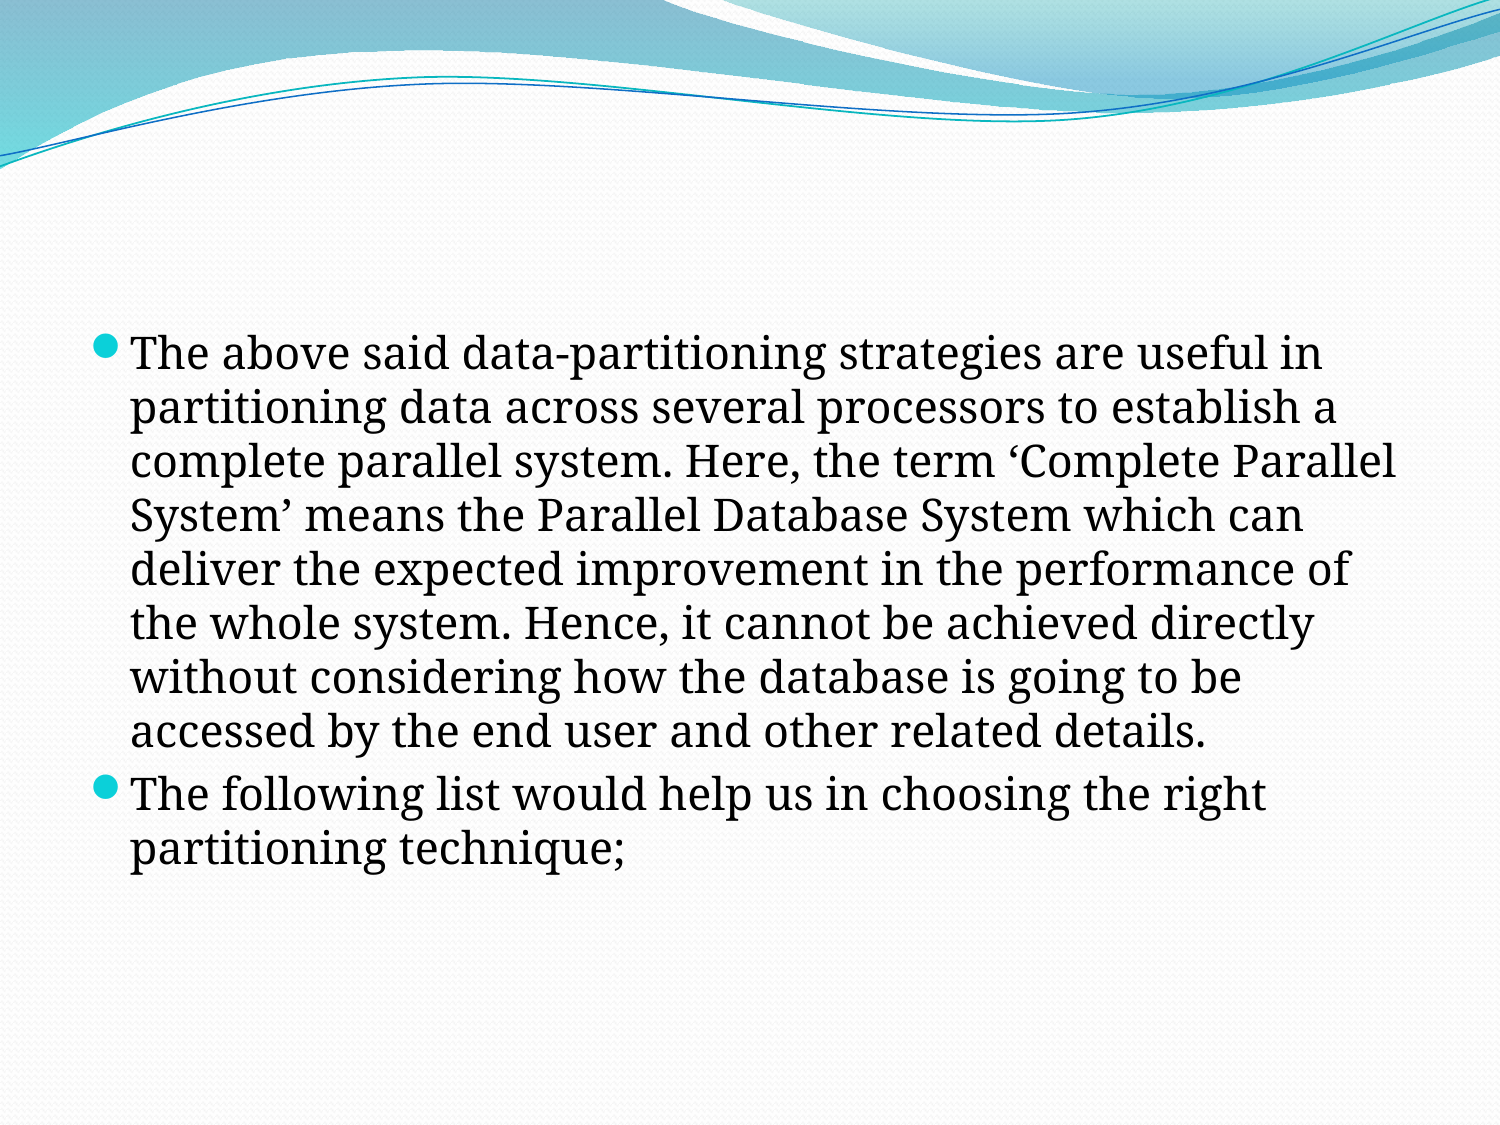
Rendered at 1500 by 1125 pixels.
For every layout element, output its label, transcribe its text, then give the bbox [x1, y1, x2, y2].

list The above said data-partitioning strategies are useful in partitioning data across several processors to establish a complete parallel system. Here, the term ‘Complete Parallel System’ means the Parallel Database System which can deliver the expected improvement in the performance of the whole system. Hence, it cannot be achieved directly without considering how the database is going to be accessed by the end user and other related details. The following list would help us in choosing the right partitioning technique; [75, 317, 1425, 1038]
